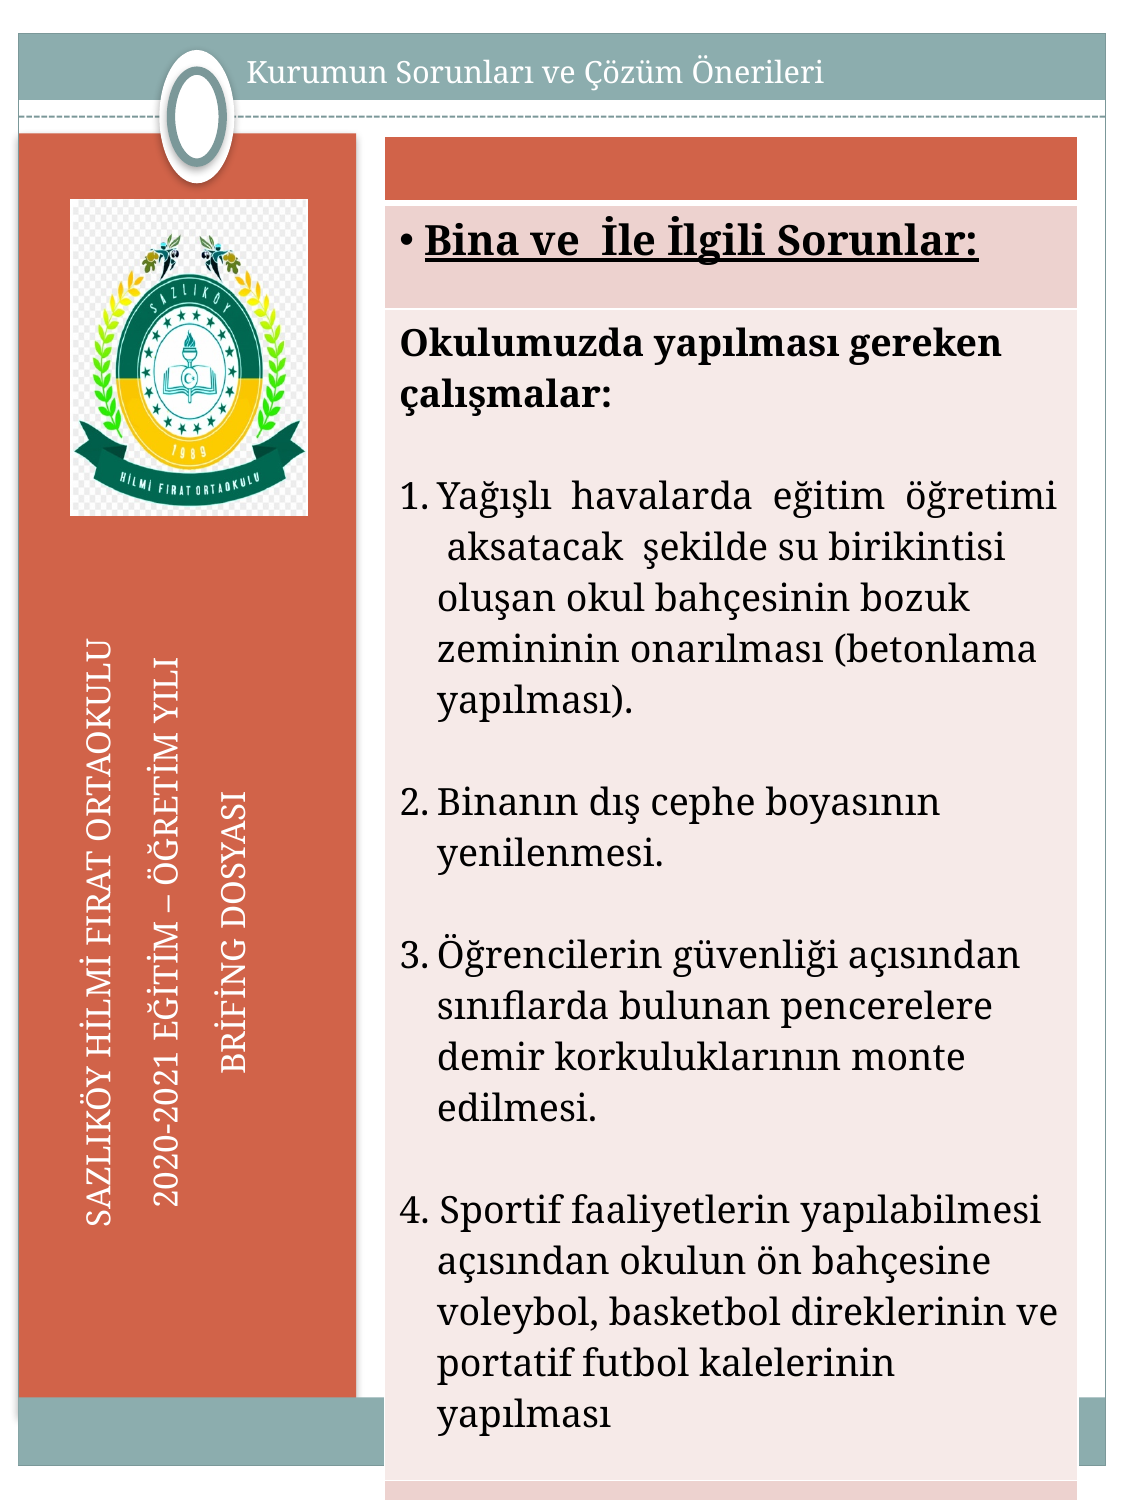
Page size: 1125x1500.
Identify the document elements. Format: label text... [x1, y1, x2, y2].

table_cell Okulumuzda yapılması gereken çalışmalar: Yağışlı havalarda eğitim öğretimi aksatacak şekilde su birikintisi oluşan okul bahçesinin bozuk zemininin onarılması (betonlama yapılması). Binanın dış cephe boyasının yenilenmesi. Öğrencilerin güvenliği açısından sınıflarda bulunan pencerelere demir korkuluklarının monte edilmesi. 4. Sportif faaliyetlerin yapılabilmesi açısından okulun ön bahçesine voleybol, basketbol direklerinin ve portatif futbol kalelerinin yapılması [385, 310, 1077, 1480]
list SAZLIKÖY HİLMİ FIRAT ORTAOKULU 2020-2021 EĞİTİM – ÖĞRETİM YILI BRİFİNG DOSYASI [69, 524, 291, 1388]
text_box Kurumun Sorunları ve Çözüm Önerileri [231, 43, 1078, 101]
table_cell Bina ve İle İlgili Sorunlar: [385, 206, 1077, 308]
table_header [385, 137, 1077, 200]
table_cell [385, 1481, 1077, 1500]
picture [70, 198, 308, 516]
